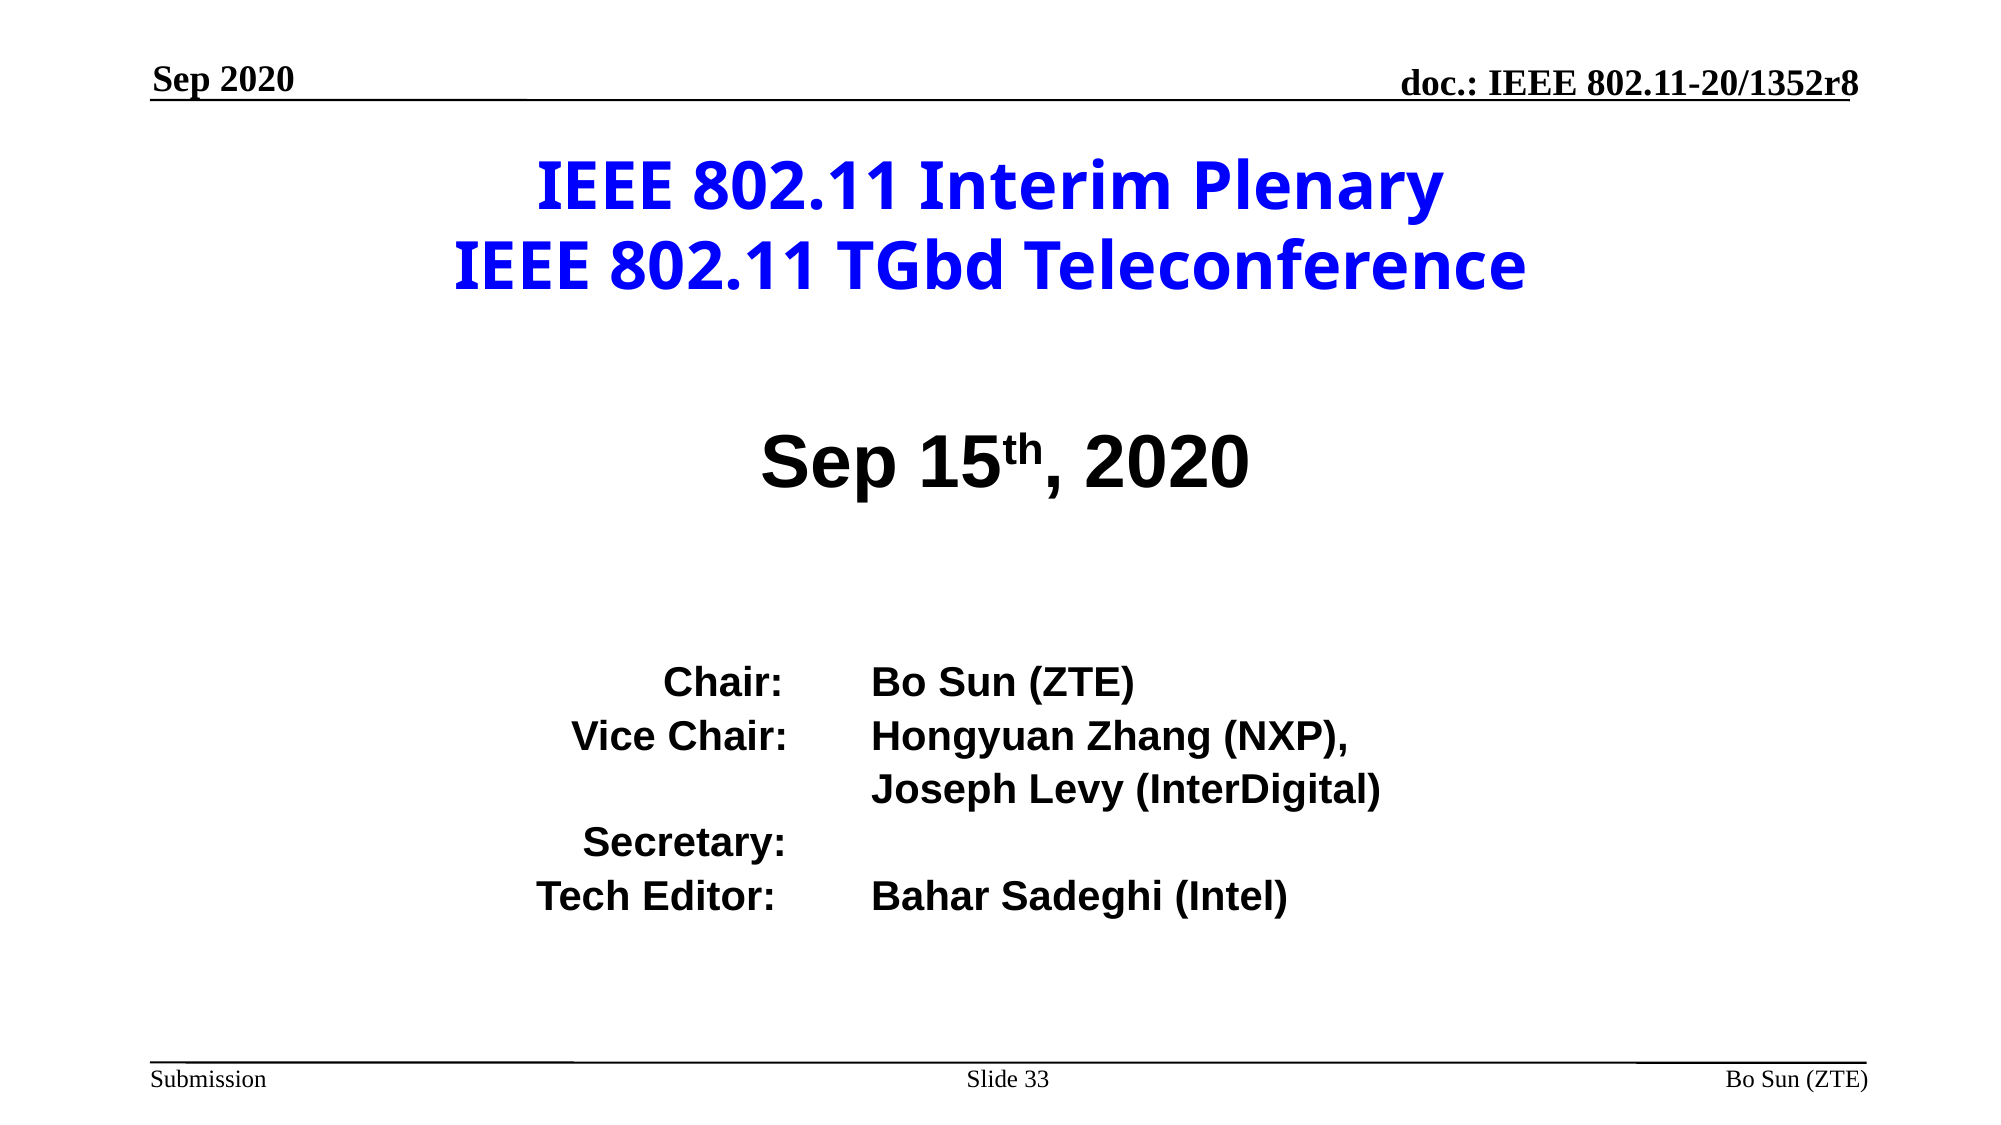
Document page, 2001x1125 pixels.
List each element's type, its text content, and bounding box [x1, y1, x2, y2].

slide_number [152, 54, 563, 100]
footer Bo Sun (ZTE) [1171, 1061, 1869, 1093]
text_box Sep 15th, 2020 Chair: Bo Sun (ZTE) Vice Chair: Hongyuan Zhang (NXP), Joseph Levy (InterDigital) Secretary: Tech Editor: Bahar Sadeghi (Intel) [200, 349, 1813, 1027]
title IEEE 802.11 Interim Plenary IEEE 802.11 TGbd Teleconference [287, 112, 1695, 349]
slide_number Slide 33 [949, 1061, 1067, 1123]
